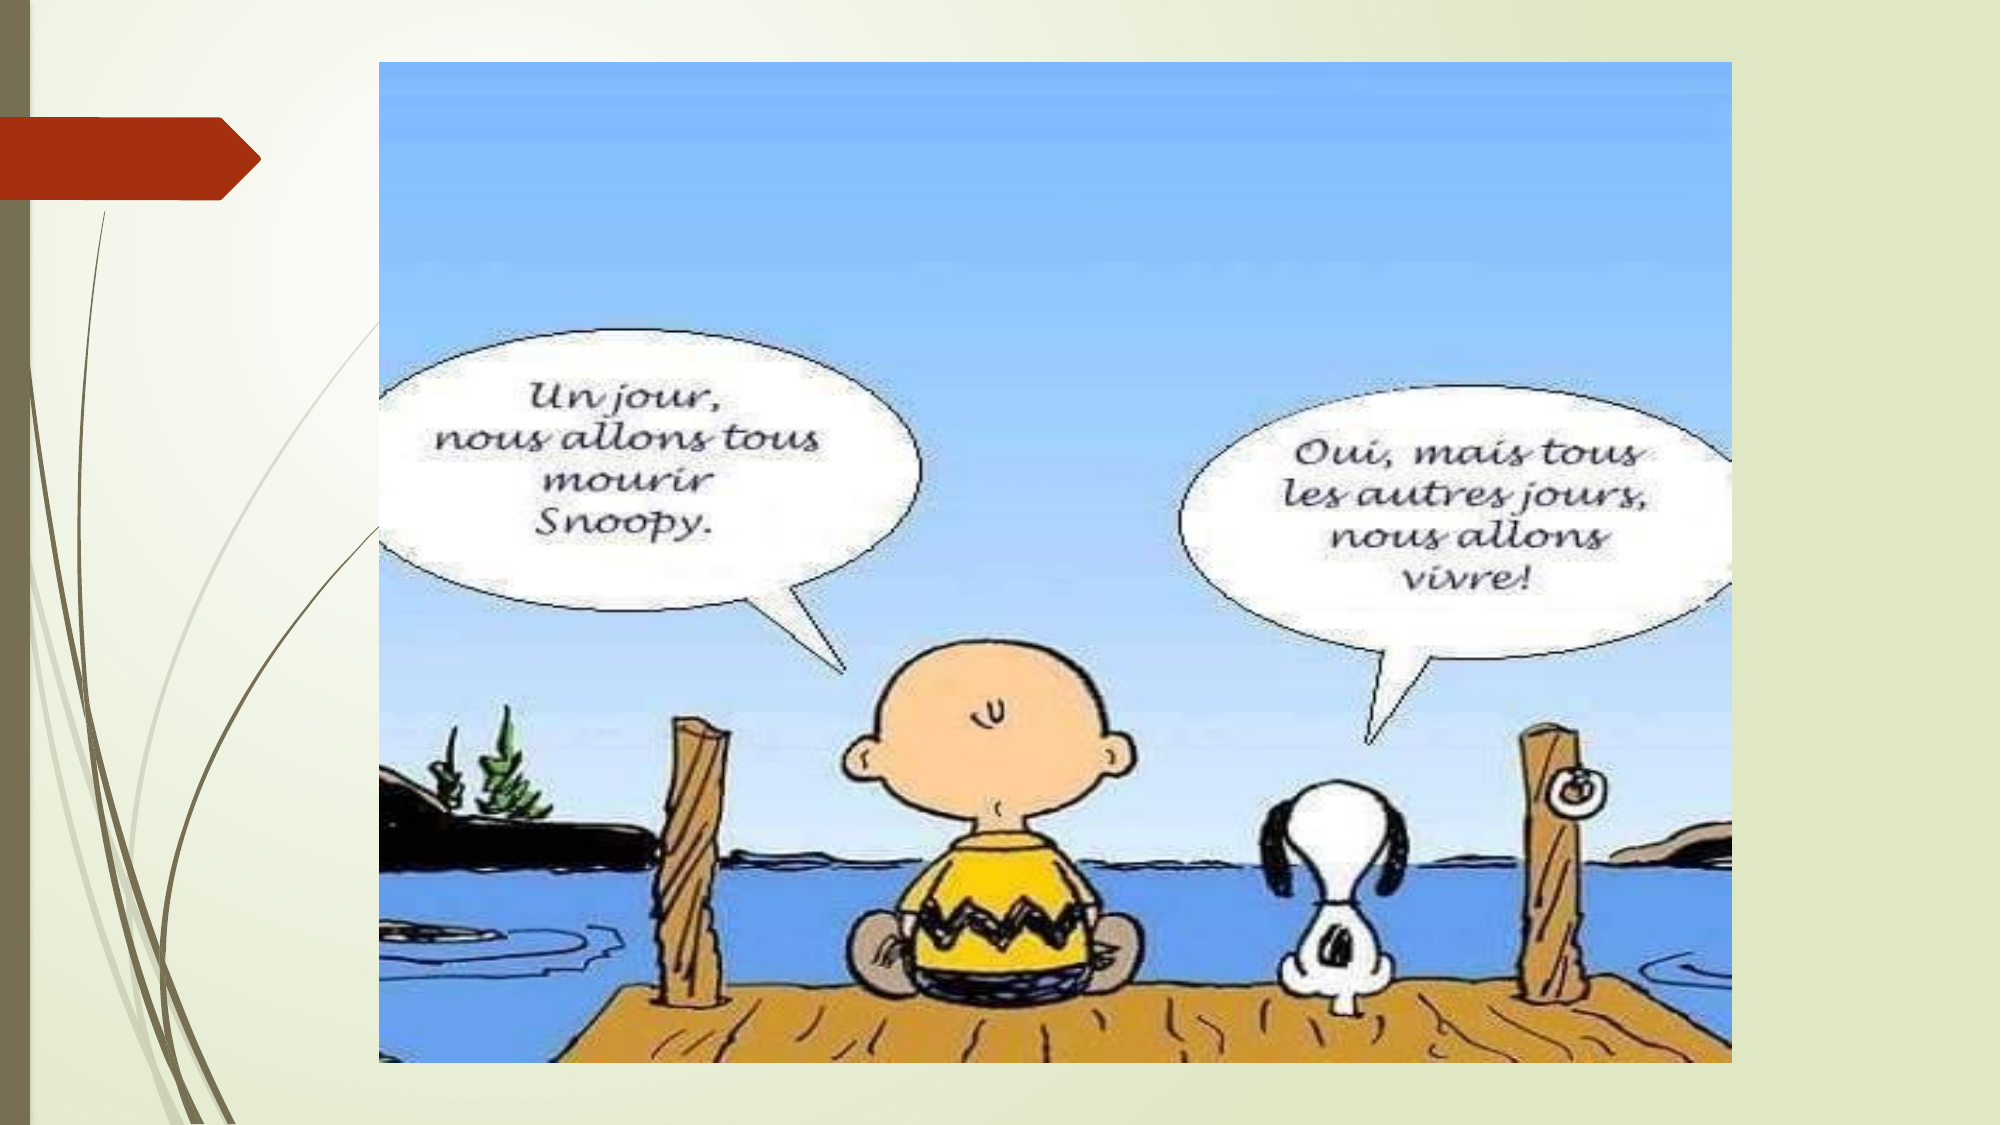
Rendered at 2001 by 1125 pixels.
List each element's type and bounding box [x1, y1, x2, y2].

picture [379, 62, 1732, 1063]
